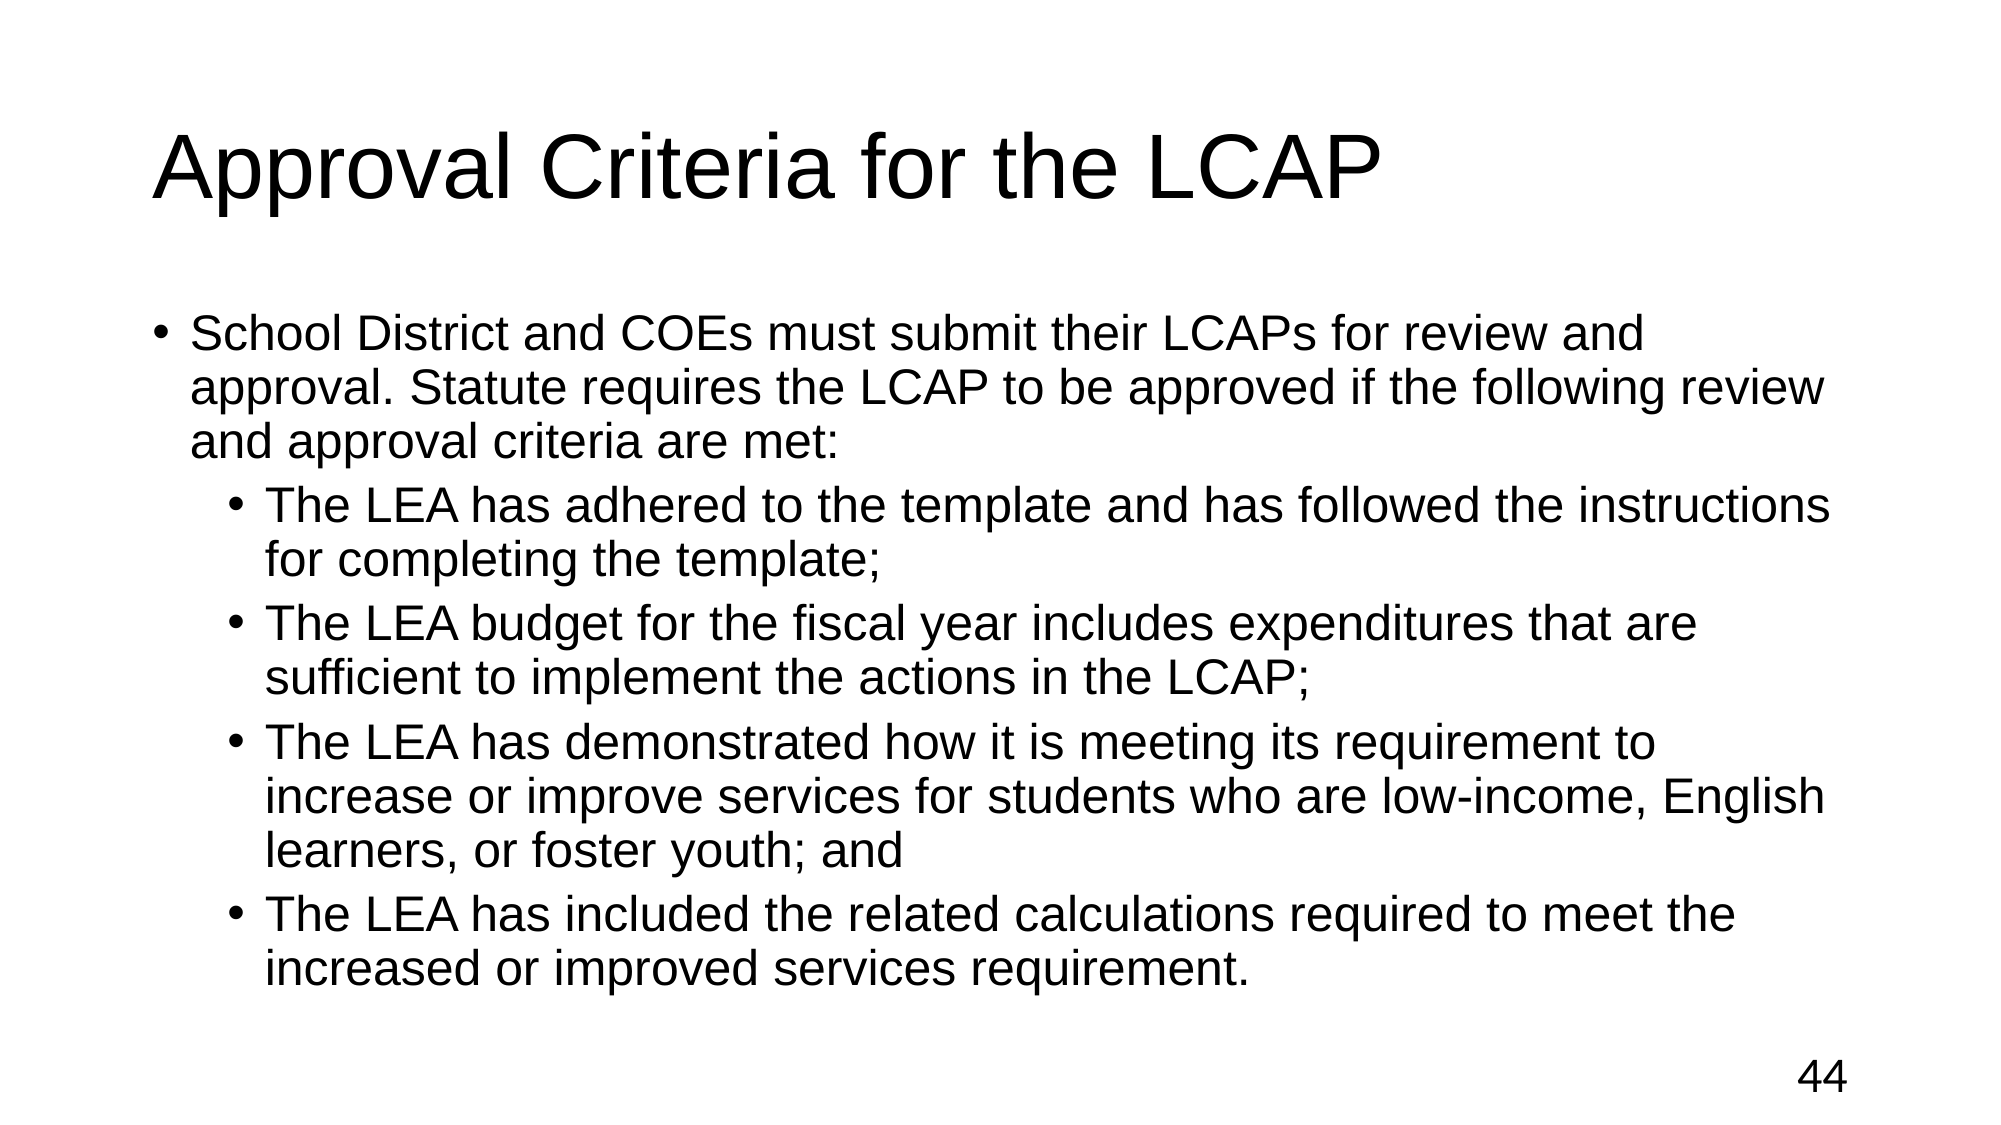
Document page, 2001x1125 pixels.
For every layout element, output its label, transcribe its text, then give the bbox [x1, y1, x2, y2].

slide_number 44 [1412, 1042, 1863, 1103]
list School District and COEs must submit their LCAPs for review and approval. Statute requires the LCAP to be approved if the following review and approval criteria are met: The LEA has adhered to the template and has followed the instructions for completing the template; The LEA budget for the fiscal year includes expenditures that are sufficient to implement the actions in the LCAP; The LEA has demonstrated how it is meeting its requirement to increase or improve services for students who are low-income, English learners, or foster youth; and The LEA has included the related calculations required to meet the increased or improved services requirement. [137, 299, 1863, 1014]
title Approval Criteria for the LCAP [137, 59, 1863, 278]
